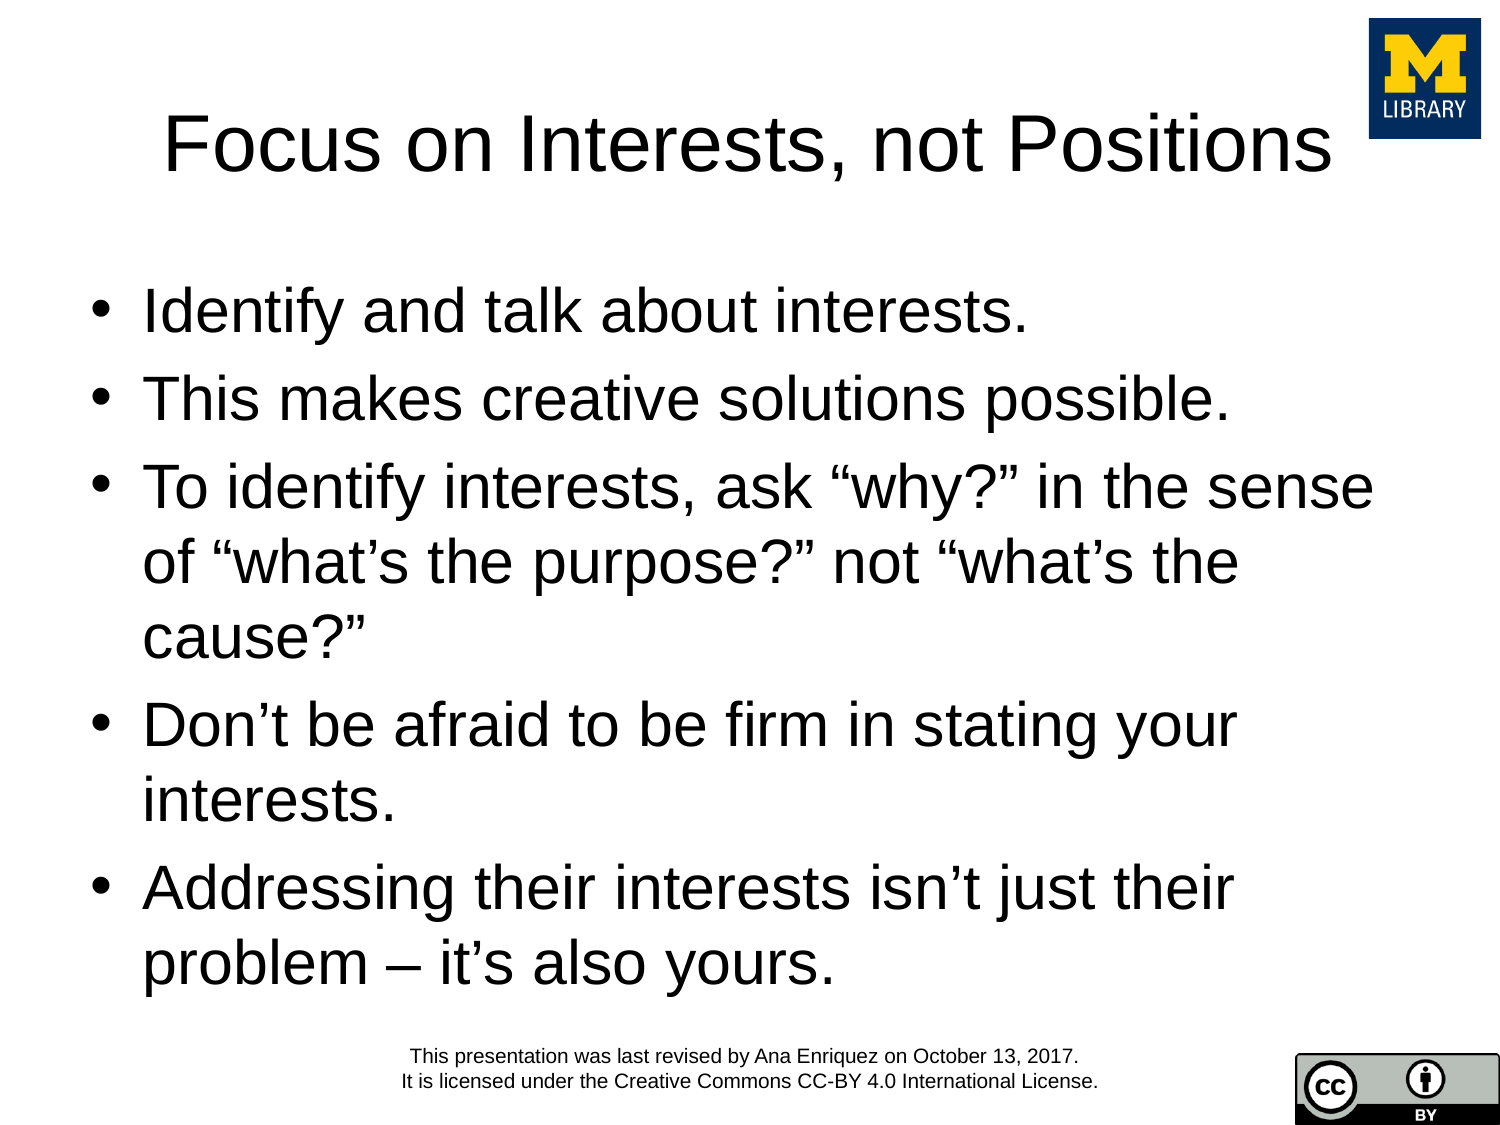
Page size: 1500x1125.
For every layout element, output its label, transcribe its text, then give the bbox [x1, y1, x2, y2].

footer This presentation was last revised by Ana Enriquez on October 13, 2017. It is licensed under the Creative Commons CC-BY 4.0 International License. [75, 1034, 1425, 1095]
picture [1295, 1053, 1500, 1125]
title Focus on Interests, not Positions [75, 45, 1425, 233]
list Identify and talk about interests. This makes creative solutions possible. To identify interests, ask “why?” in the sense of “what’s the purpose?” not “what’s the cause?” Don’t be afraid to be firm in stating your interests. Addressing their interests isn’t just their problem – it’s also yours. [75, 262, 1425, 1005]
